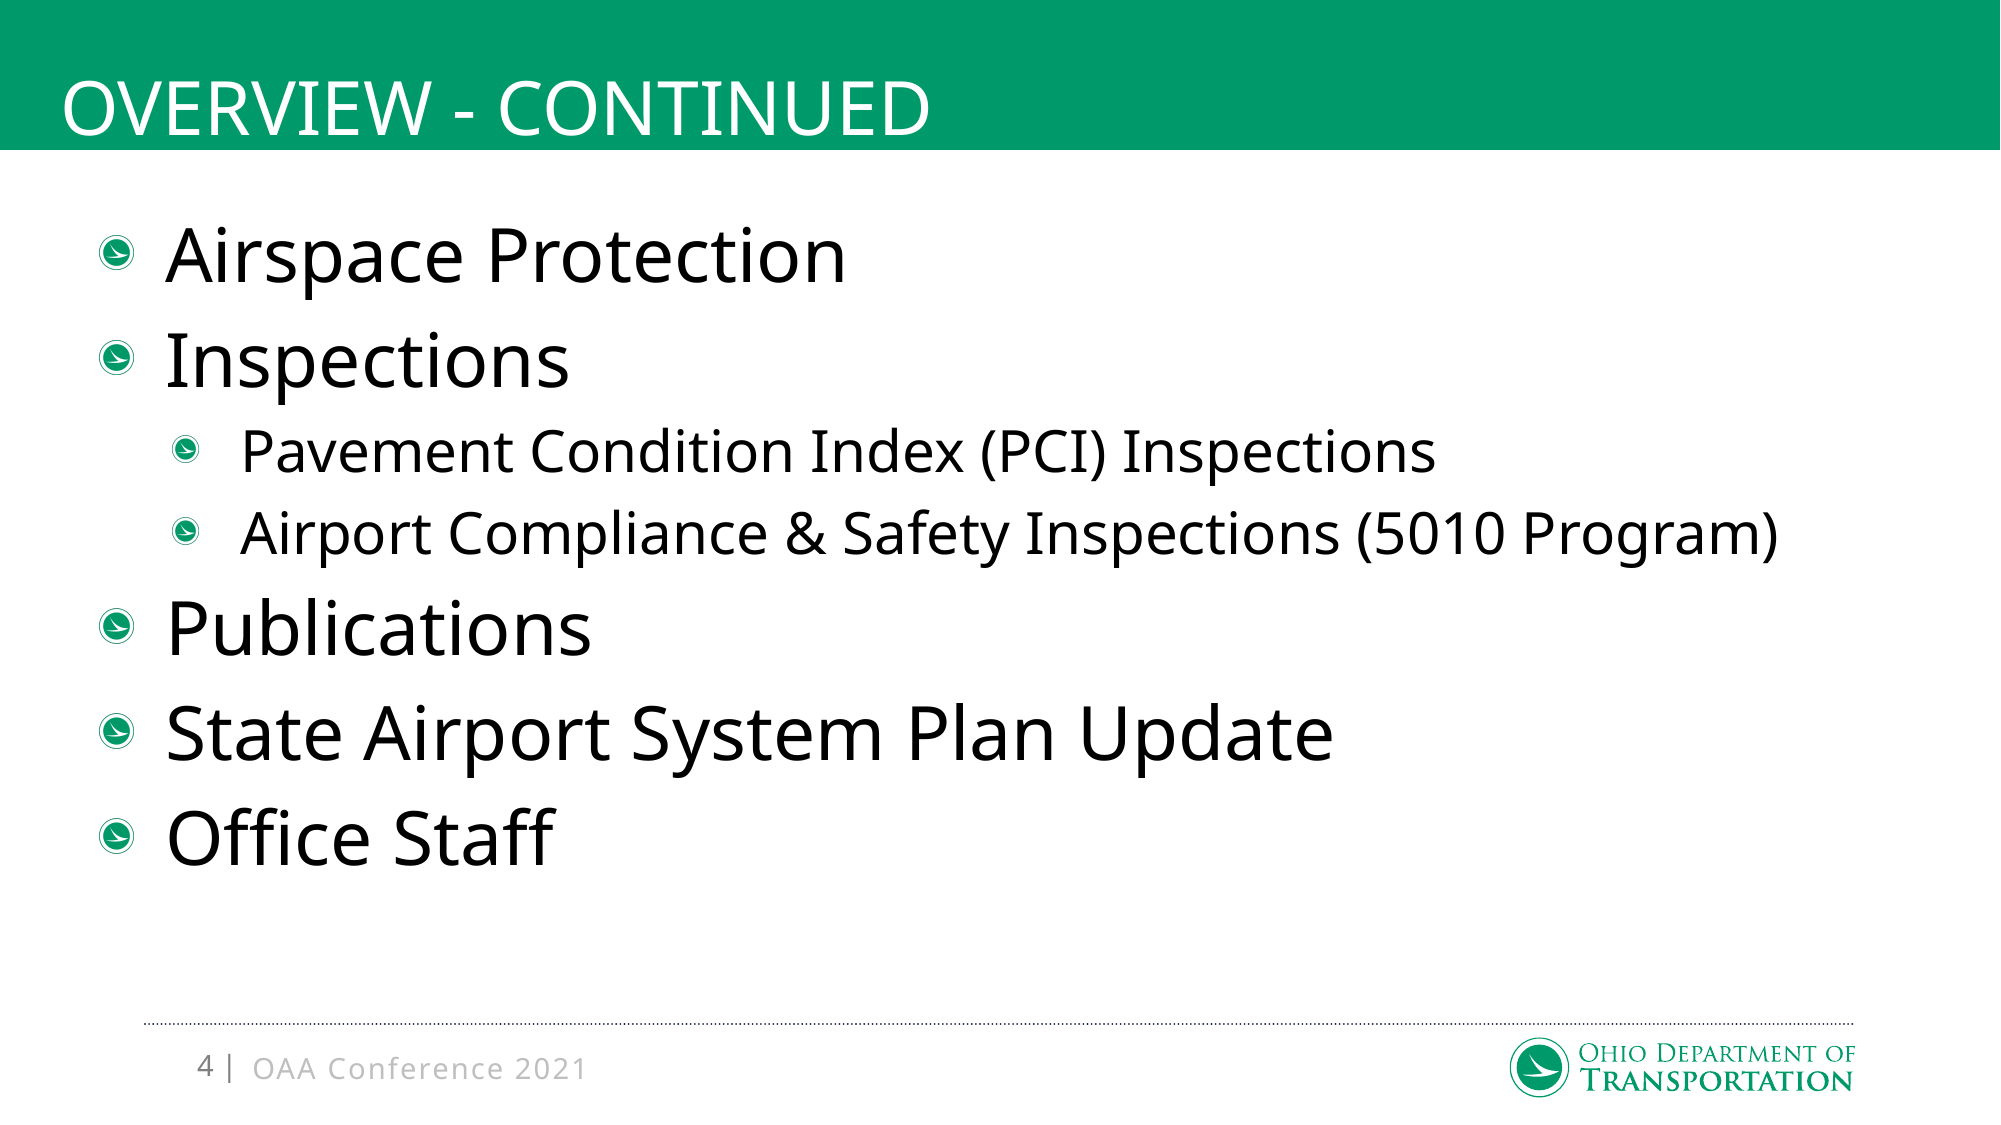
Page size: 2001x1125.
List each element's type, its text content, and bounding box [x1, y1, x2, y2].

list Airspace Protection Inspections Pavement Condition Index (PCI) Inspections Airport Compliance & Safety Inspections (5010 Program) Publications State Airport System Plan Update Office Staff [74, 199, 1951, 1026]
picture [90, 226, 143, 279]
title Overview - Continued [0, 0, 2000, 151]
picture [90, 809, 143, 863]
picture [90, 331, 143, 384]
footer OAA Conference 2021 [237, 1037, 1510, 1098]
picture [90, 704, 143, 758]
picture [165, 428, 206, 470]
picture [90, 599, 143, 653]
picture [165, 510, 206, 552]
